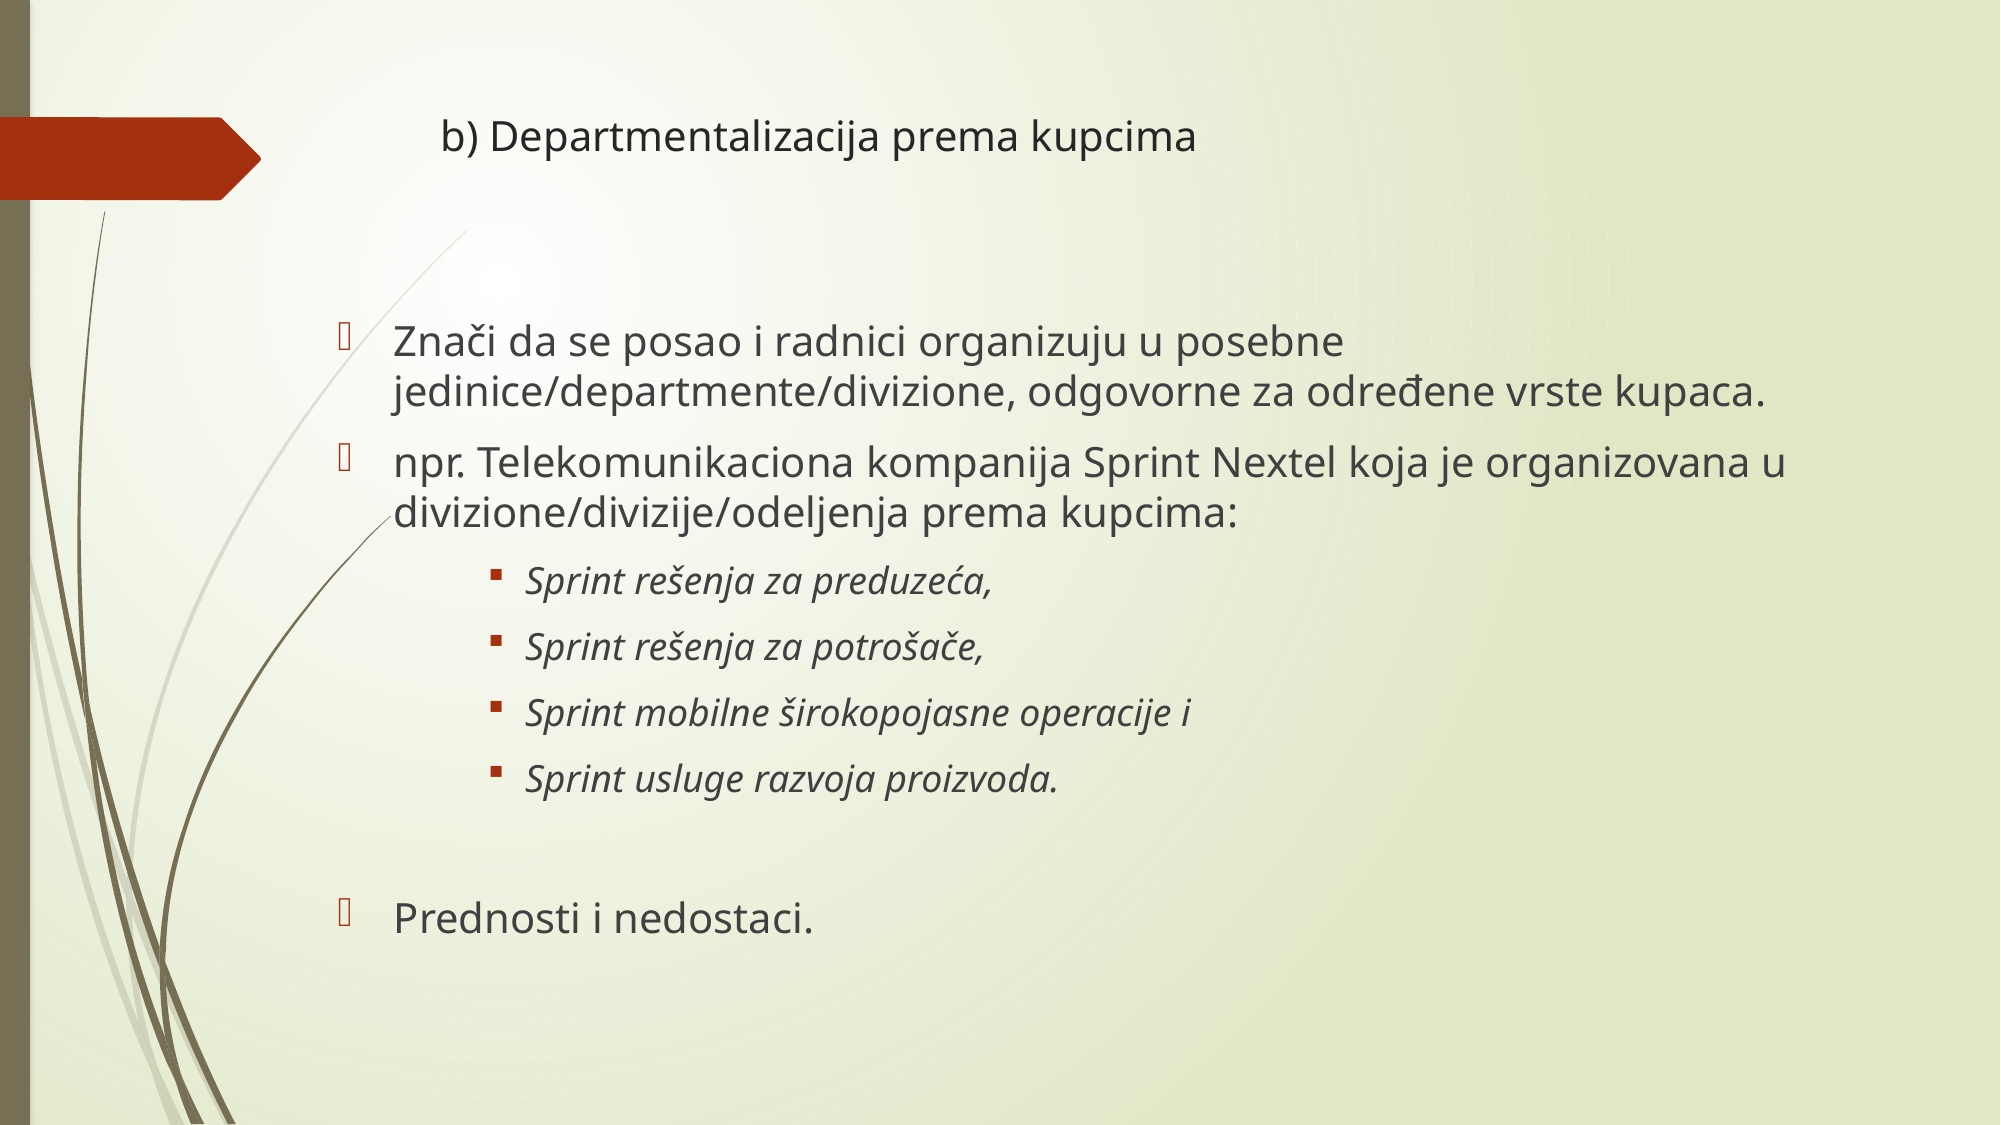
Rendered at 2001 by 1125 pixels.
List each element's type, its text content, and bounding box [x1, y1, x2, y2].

title b) Departmentalizacija prema kupcima [425, 102, 1888, 200]
list Znači da se posao i radnici organizuju u posebne jedinice/departmente/divizione, odgovorne za određene vrste kupaca. npr. Telekomunikaciona kompanija Sprint Nextel koja je organizovana u divizione/divizije/odeljenja prema kupcima: Sprint rešenja za preduzeća, Sprint rešenja za potrošače, Sprint mobilne širokopojasne operacije i Sprint usluge razvoja proizvoda. Prednosti i nedostaci. [322, 307, 1943, 1073]
